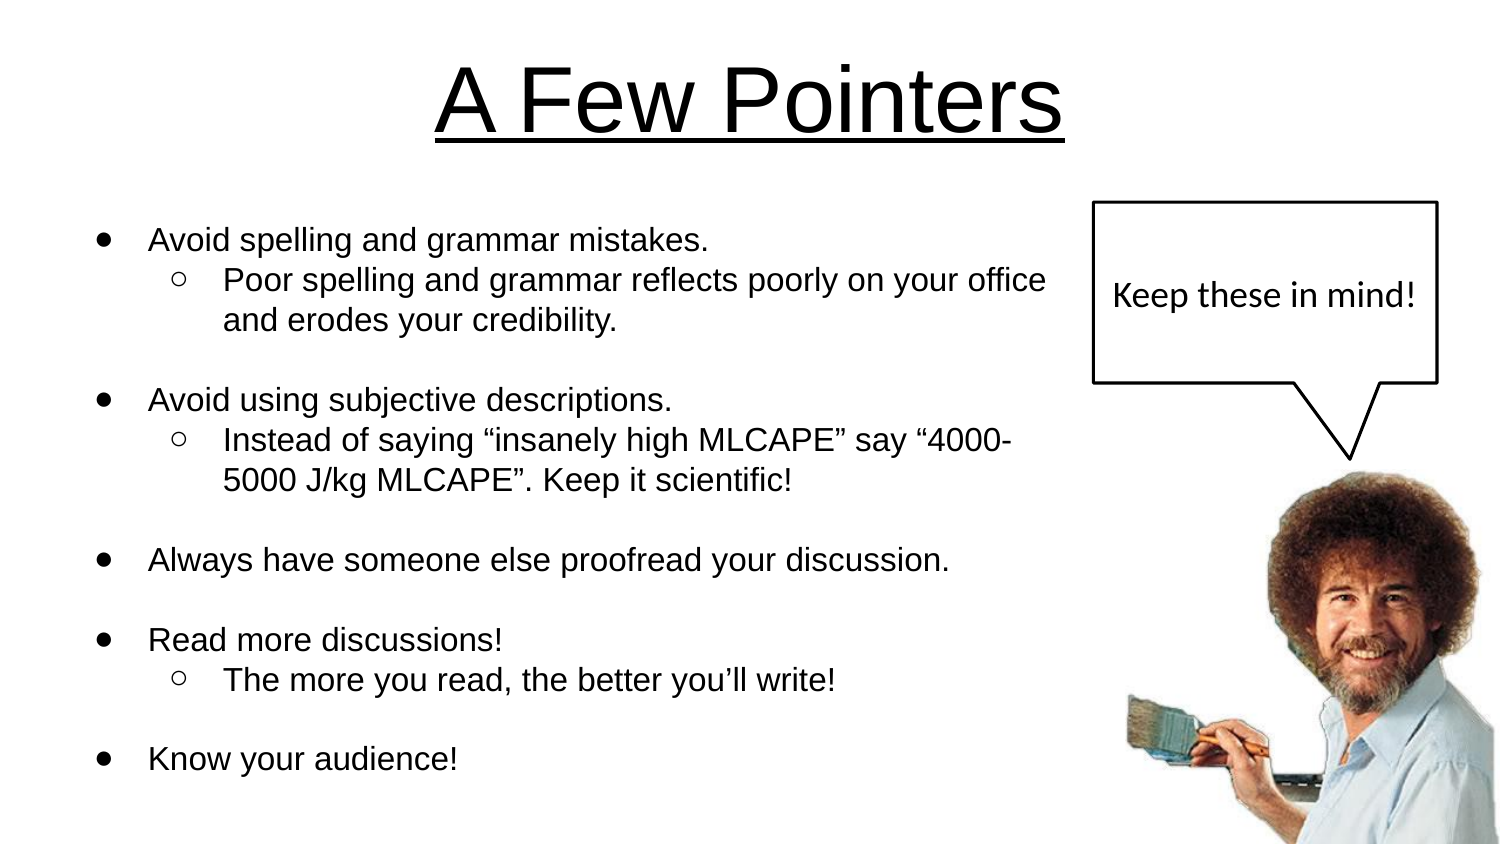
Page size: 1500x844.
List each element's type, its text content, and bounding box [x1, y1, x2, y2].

text_box Avoid spelling and grammar mistakes. Poor spelling and grammar reflects poorly on your office and erodes your credibility. Avoid using subjective descriptions. Instead of saying “insanely high MLCAPE” say “4000-5000 J/kg MLCAPE”. Keep it scientific! Always have someone else proofread your discussion. Read more discussions! The more you read, the better you’ll write! Know your audience! [57, 203, 1068, 793]
title A Few Pointers [0, 4, 1500, 186]
text_box Keep these in mind! [1068, 254, 1463, 330]
text_box [1093, 330, 1438, 460]
text_box [1093, 202, 1438, 254]
picture [1124, 469, 1500, 844]
